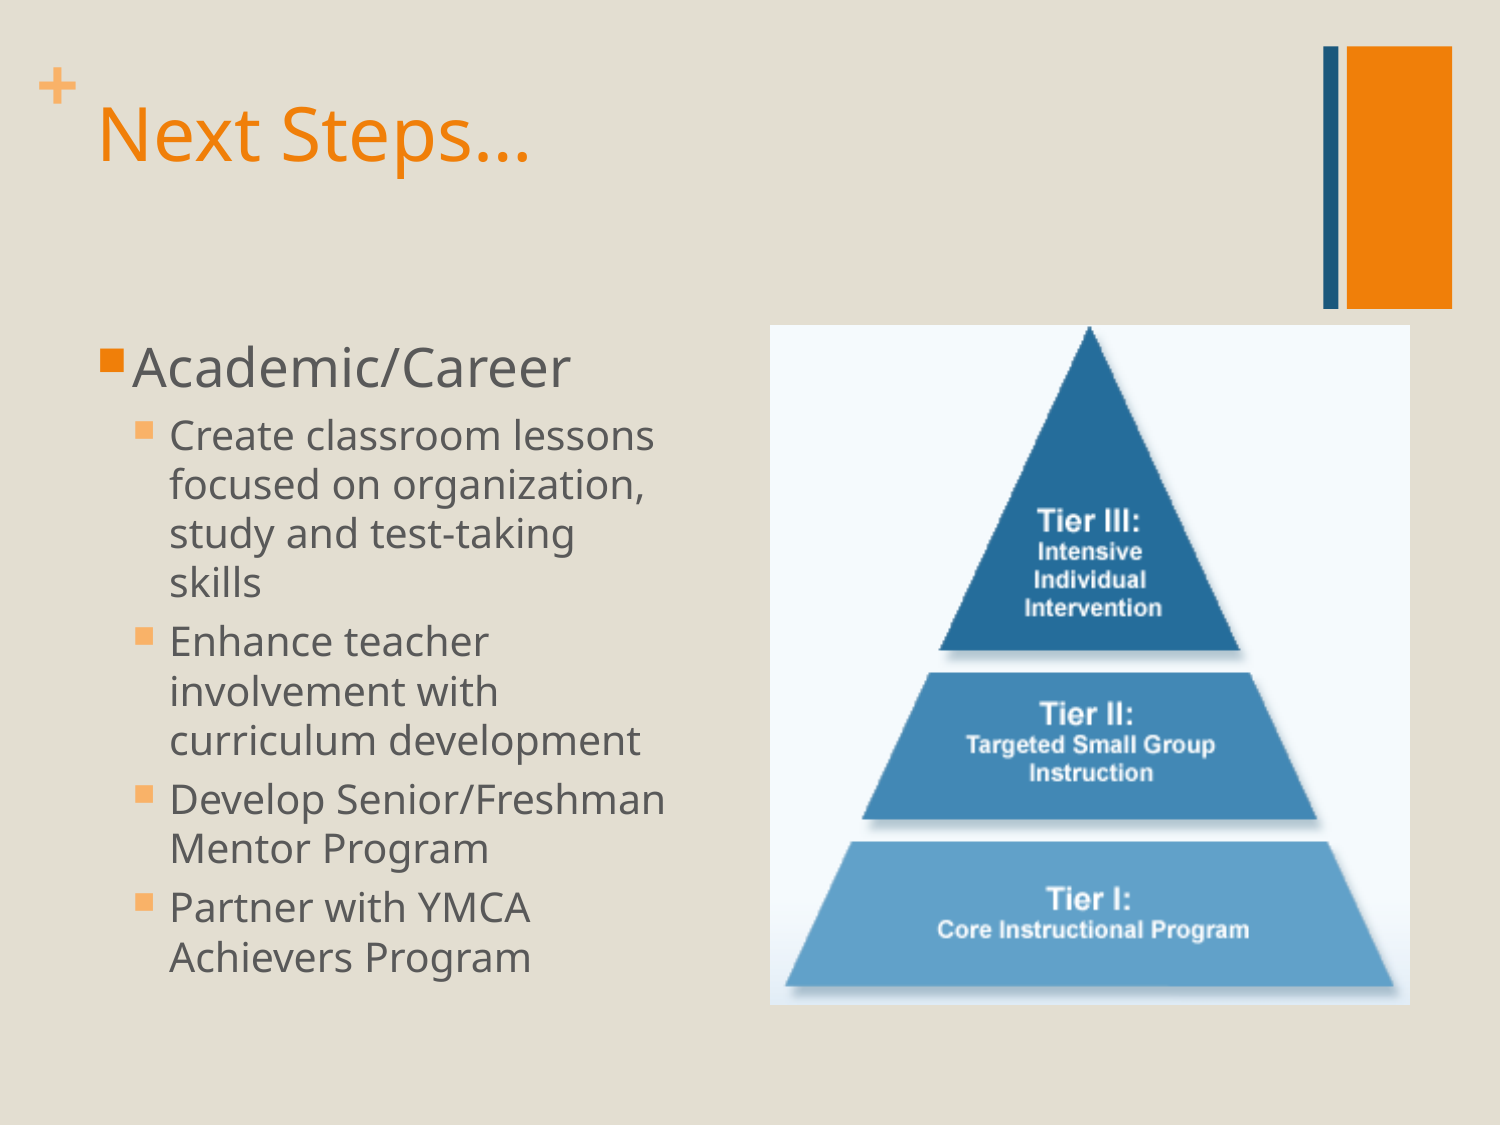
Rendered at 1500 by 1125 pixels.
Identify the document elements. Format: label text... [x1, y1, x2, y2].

title Next Steps… [81, 79, 1322, 263]
list Academic/Career Create classroom lessons focused on organization, study and test-taking skills Enhance teacher involvement with curriculum development Develop Senior/Freshman Mentor Program Partner with YMCA Achievers Program [81, 325, 682, 1005]
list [770, 325, 1411, 1006]
